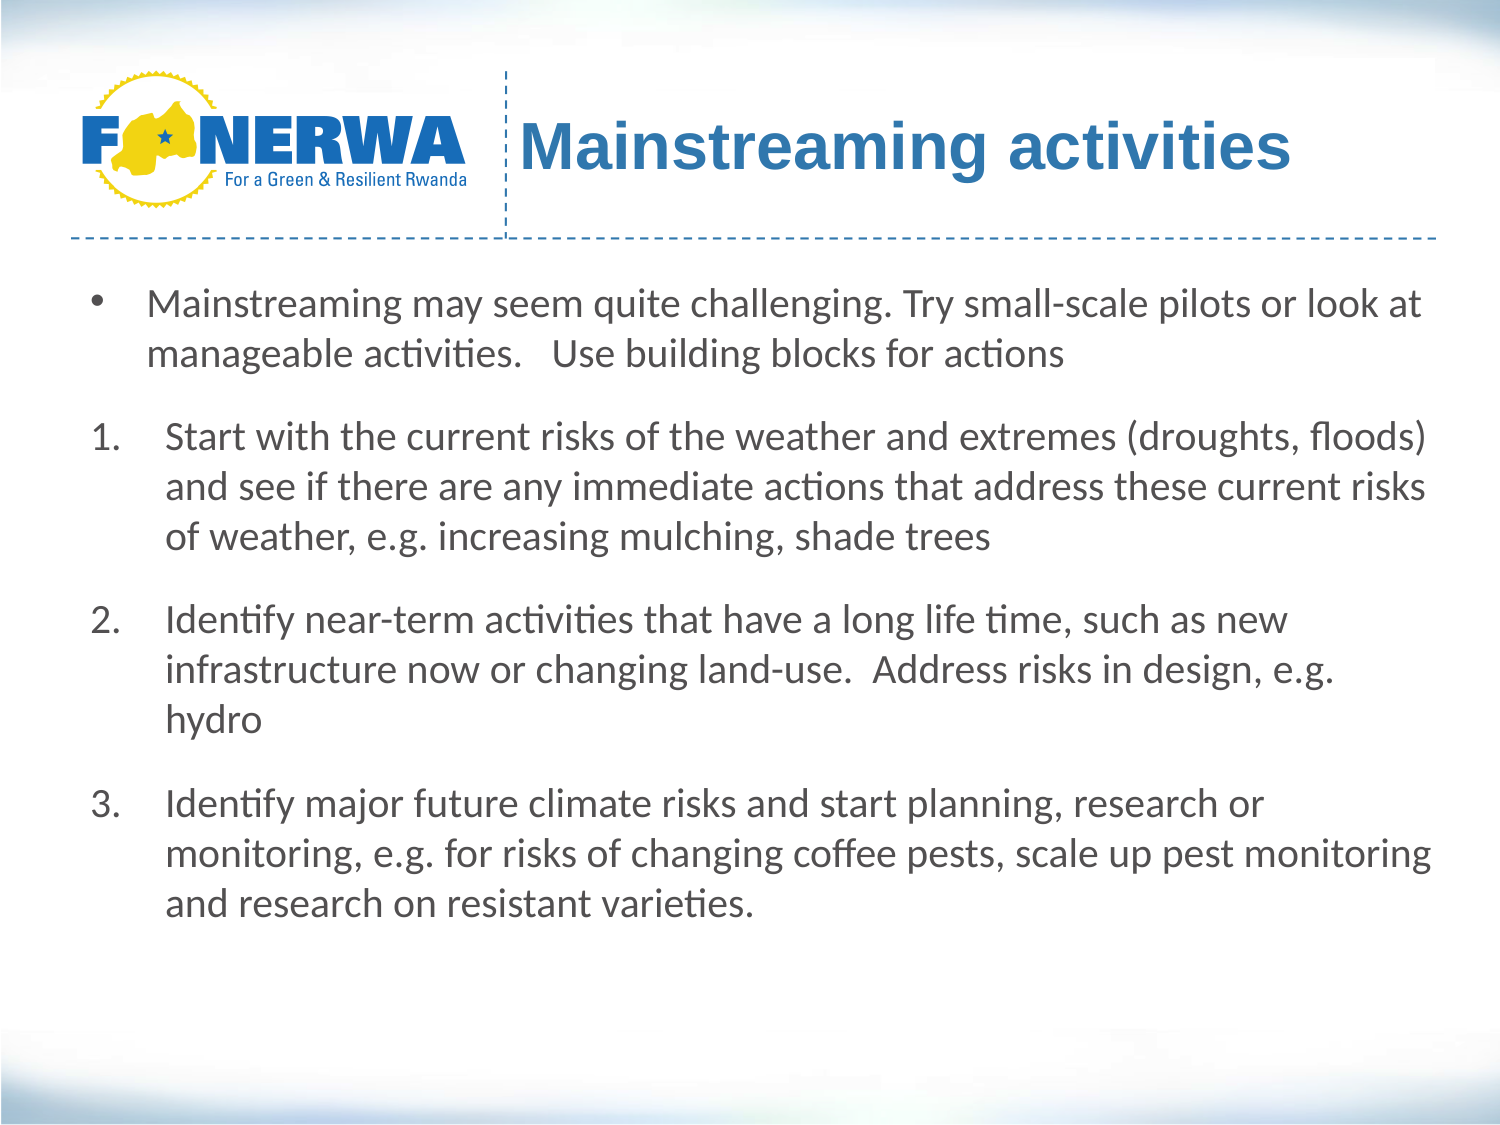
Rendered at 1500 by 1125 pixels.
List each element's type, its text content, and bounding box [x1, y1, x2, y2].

picture [0, 0, 1500, 1125]
list Mainstreaming may seem quite challenging. Try small-scale pilots or look at manageable activities. Use building blocks for actions Start with the current risks of the weather and extremes (droughts, floods) and see if there are any immediate actions that address these current risks of weather, e.g. increasing mulching, shade trees Identify near-term activities that have a long life time, such as new infrastructure now or changing land-use. Address risks in design, e.g. hydro Identify major future climate risks and start planning, research or monitoring, e.g. for risks of changing coffee pests, scale up pest monitoring and research on resistant varieties. [75, 267, 1456, 1054]
text_box Mainstreaming activities [505, 20, 1500, 248]
text_box [615, 181, 646, 243]
